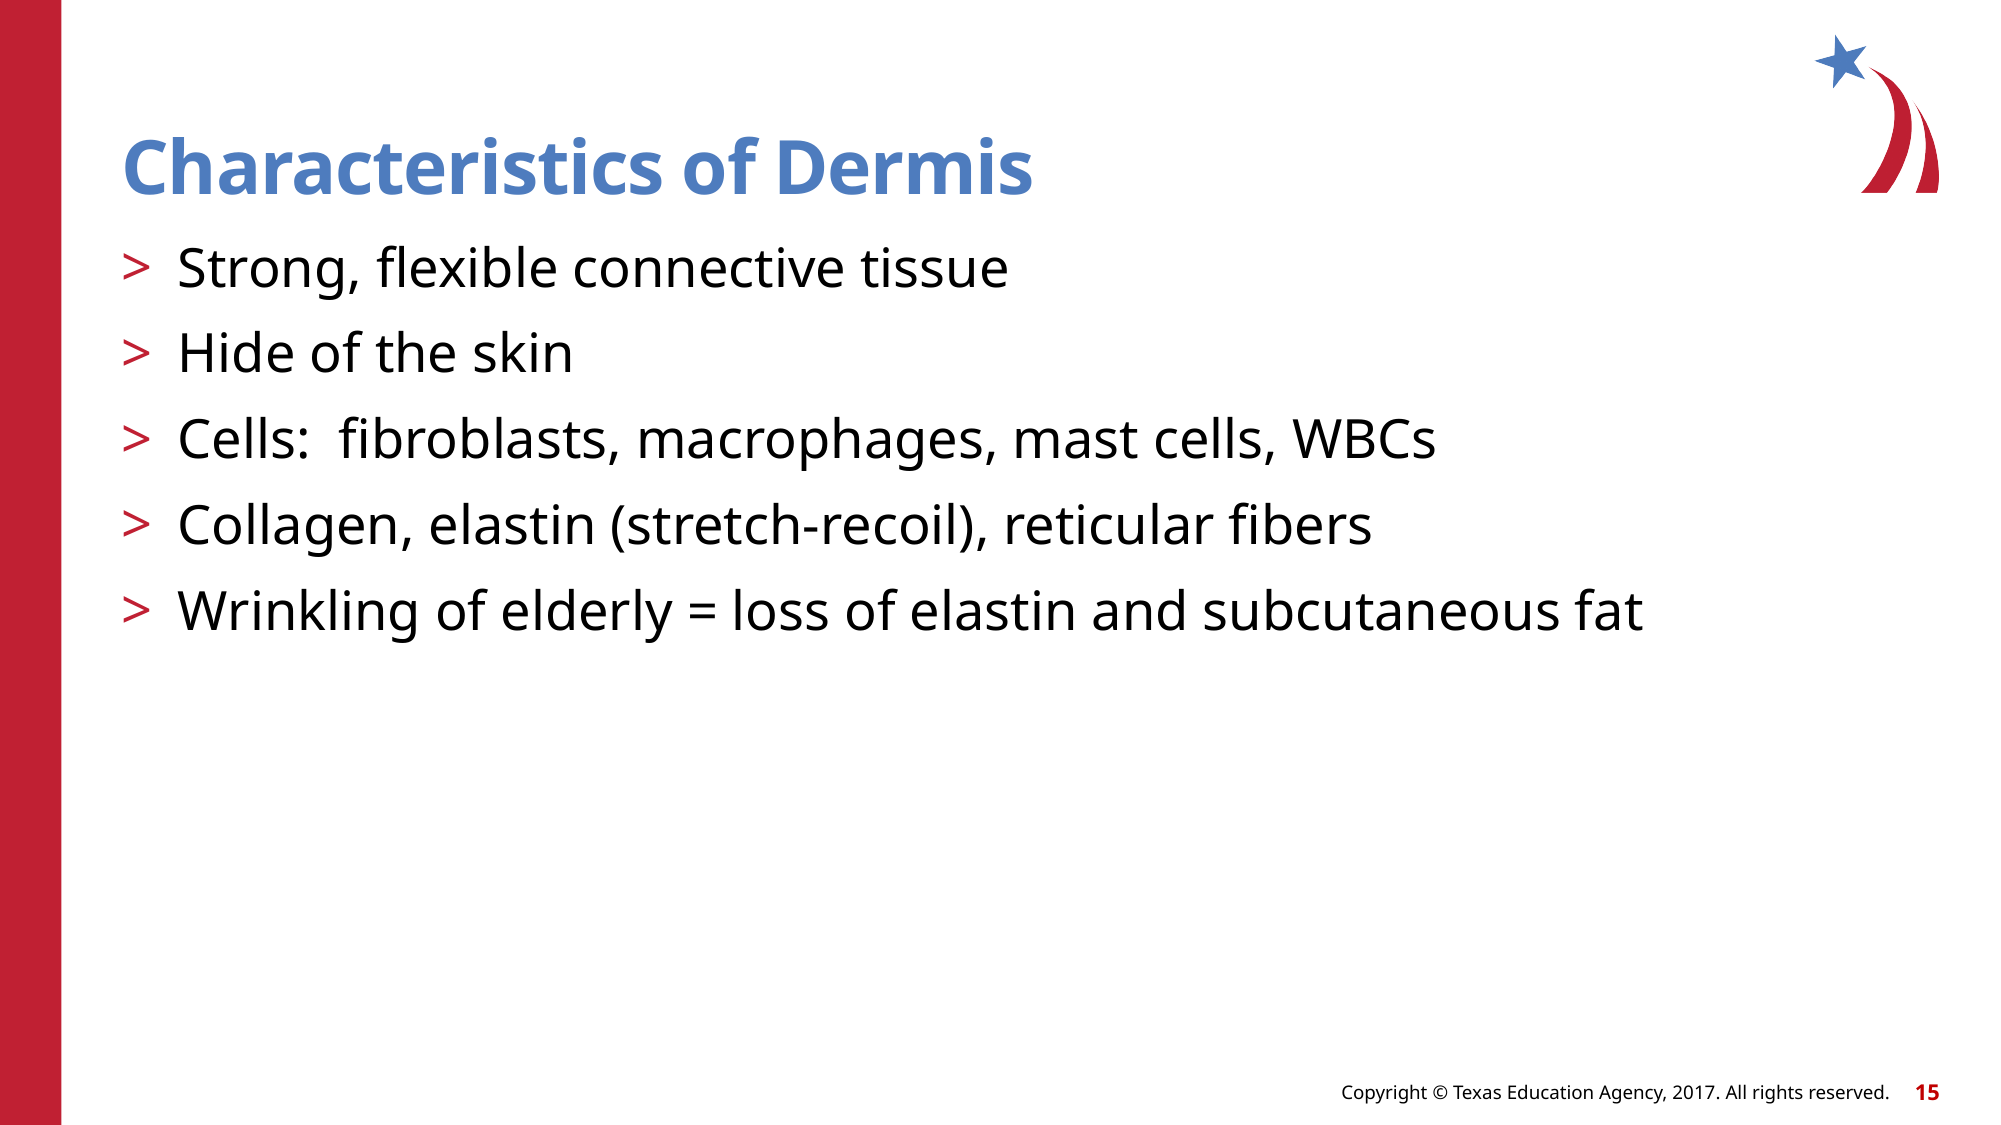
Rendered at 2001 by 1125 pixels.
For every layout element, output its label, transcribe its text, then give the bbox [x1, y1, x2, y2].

title Characteristics of Dermis [121, 66, 1772, 211]
picture [1814, 34, 1939, 193]
list Strong, flexible connective tissue Hide of the skin Cells: fibroblasts, macrophages, mast cells, WBCs Collagen, elastin (stretch-recoil), reticular fibers Wrinkling of elderly = loss of elastin and subcutaneous fat [121, 233, 1936, 1010]
